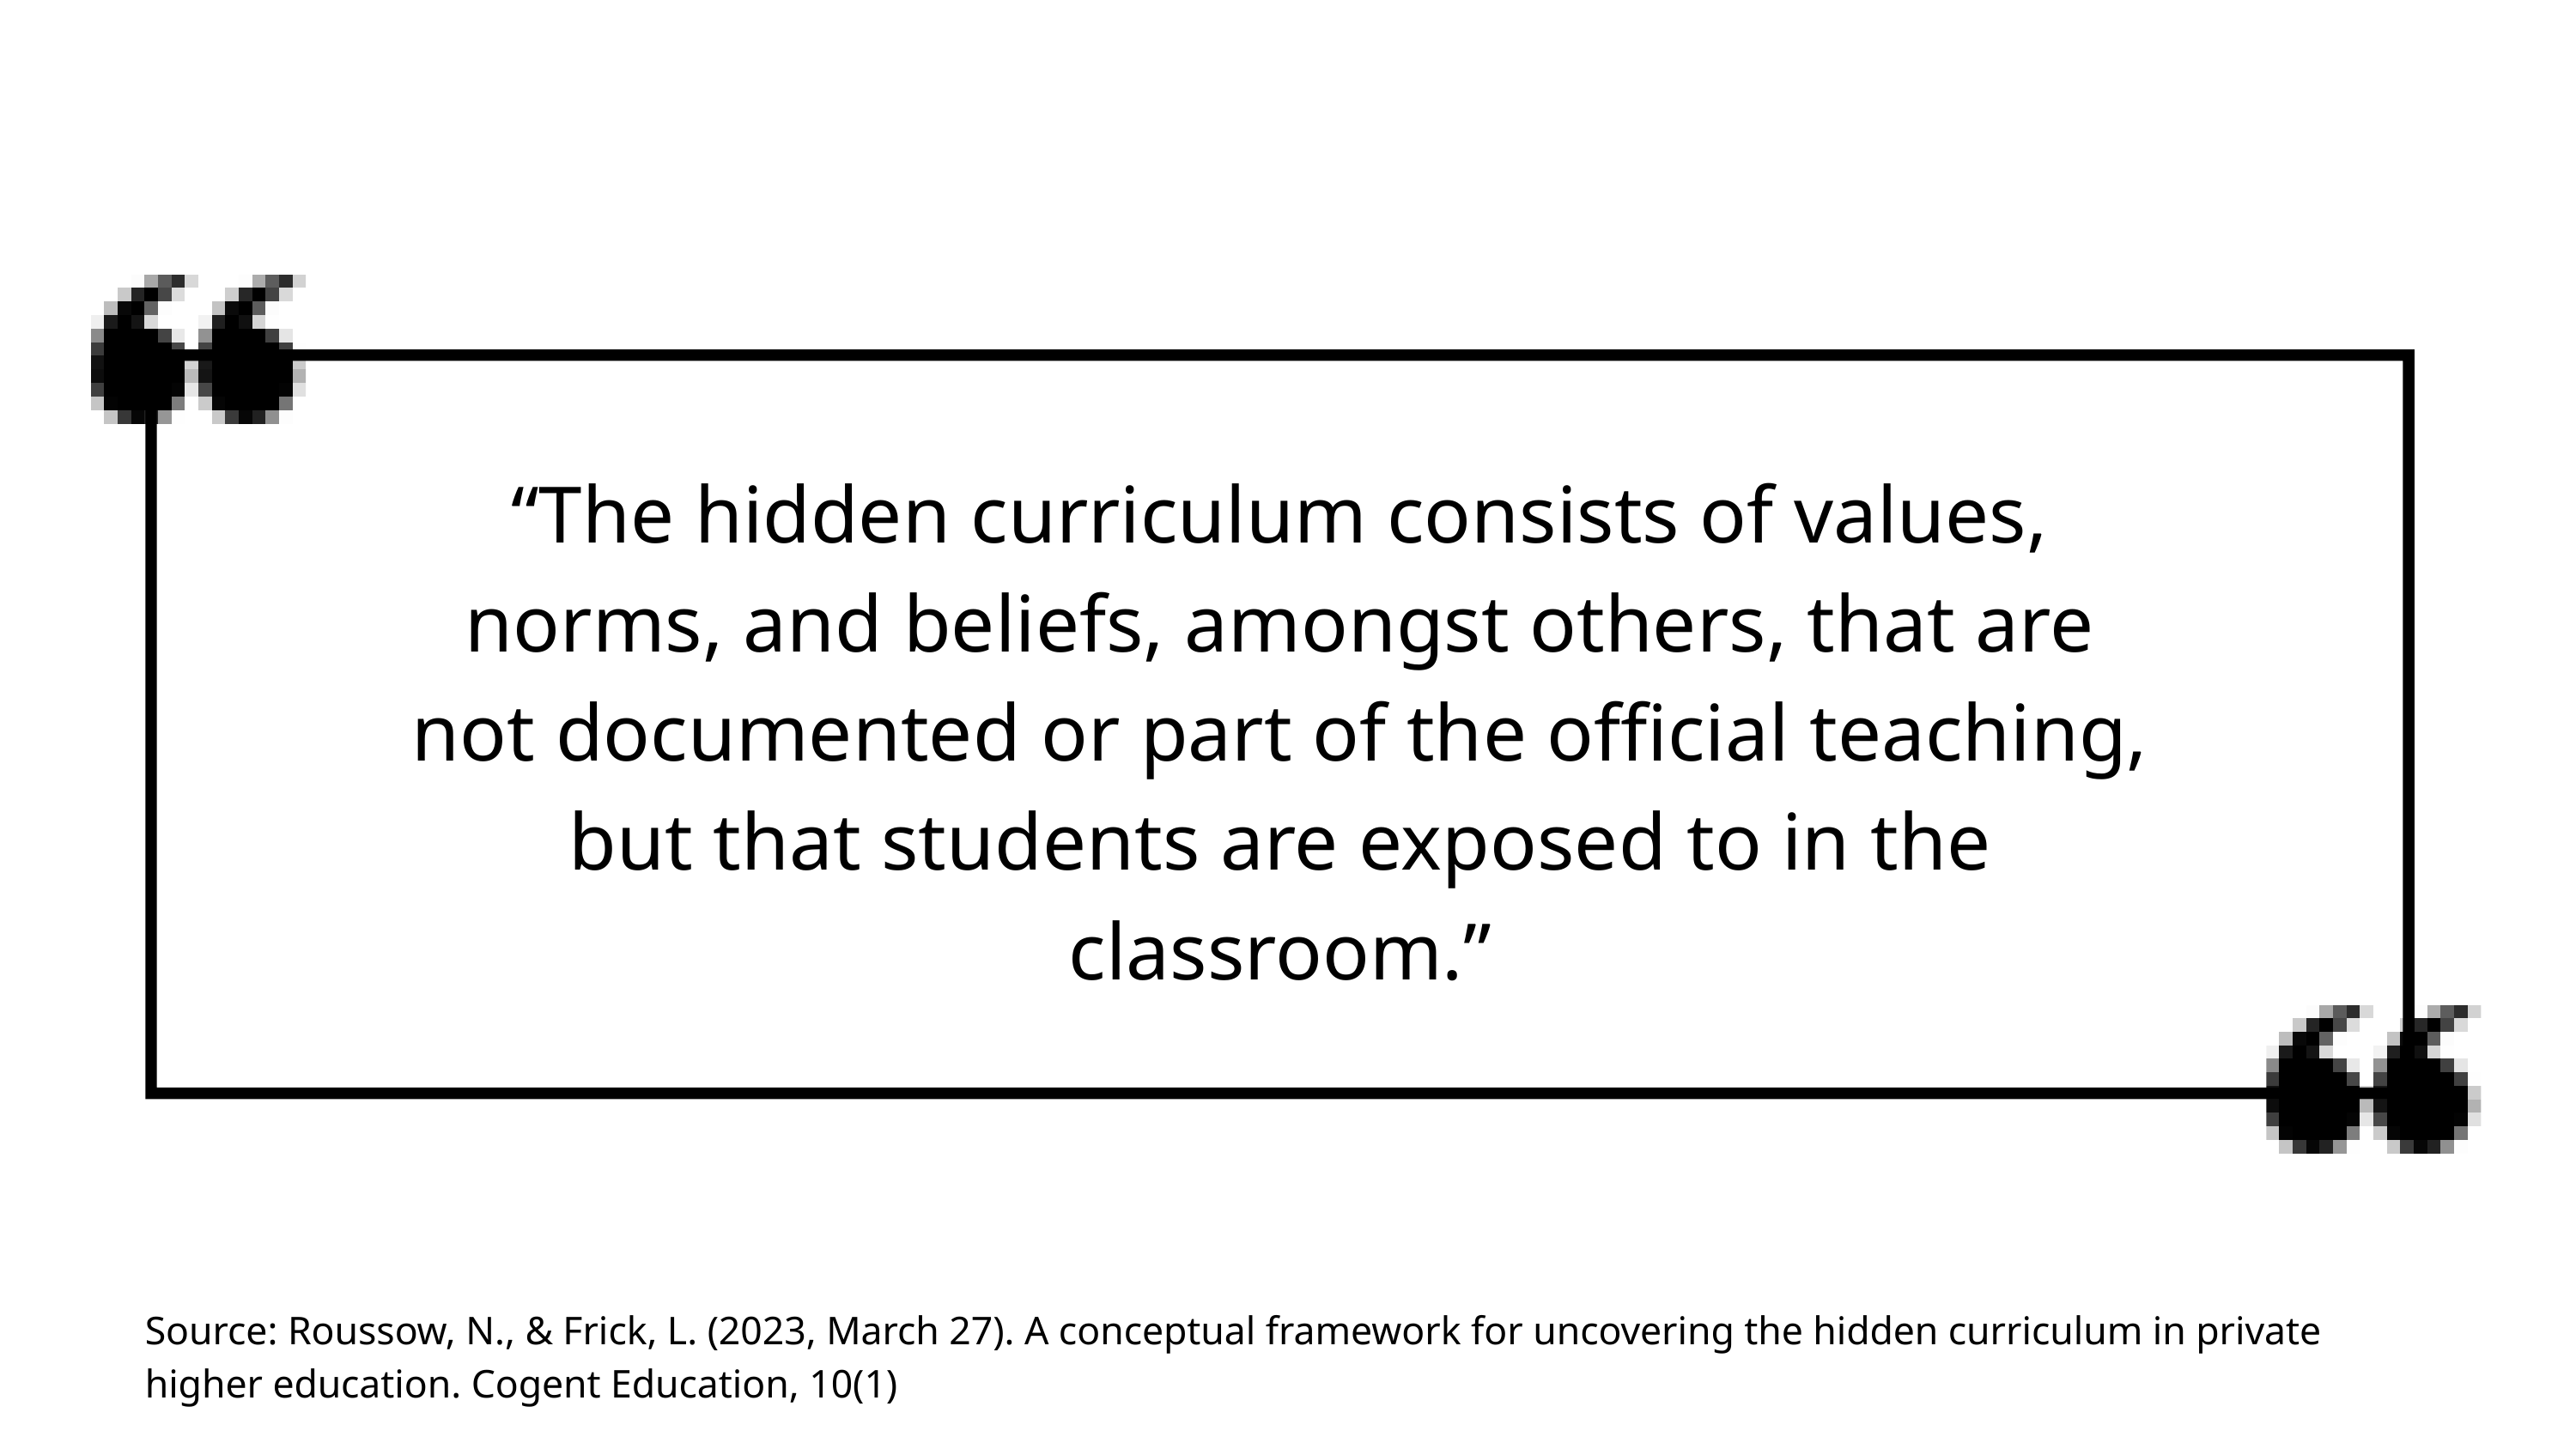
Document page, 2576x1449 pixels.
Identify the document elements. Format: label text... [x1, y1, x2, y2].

text_box Source: Roussow, N., & Frick, L. (2023, March 27). A conceptual framework for uncovering the hidden curriculum in private higher education. Cogent Education, 10(1) [144, 1298, 2415, 1406]
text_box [145, 349, 2415, 1100]
text_box [91, 275, 307, 424]
text_box [2266, 1005, 2482, 1154]
